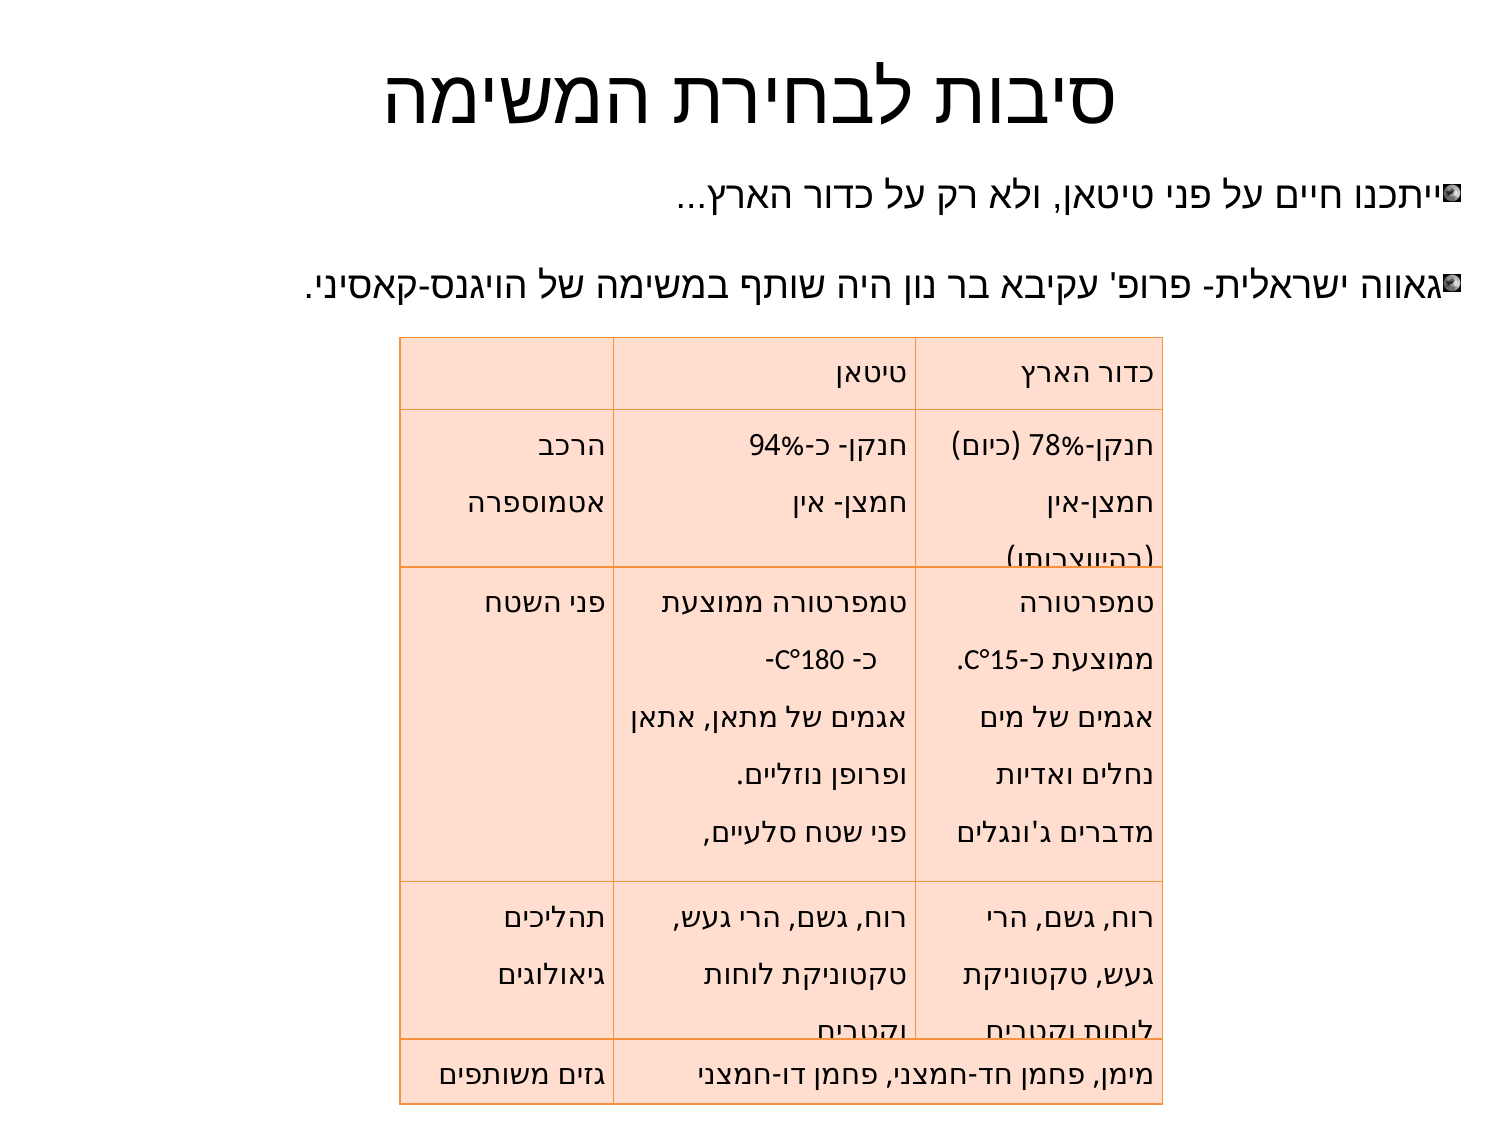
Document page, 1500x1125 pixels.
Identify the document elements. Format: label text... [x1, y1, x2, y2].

picture [1443, 274, 1461, 292]
title סיבות לבחירת המשימה [74, 0, 1426, 188]
table_cell מימן, פחמן חד-חמצני, פחמן דו-חמצני [614, 1040, 1162, 1103]
table_cell הרכב אטמוספרה [401, 410, 613, 566]
table_cell רוח, גשם, הרי געש, טקטוניקת לוחות וקטבים [916, 882, 1162, 1038]
table_cell חנקן- כ-94% חמצן- אין [614, 410, 915, 566]
table_cell טמפרטורה ממוצעת כ- C°180- אגמים של מתאן, אתאן ופרופן נוזליים. פני שטח סלעיים, קרחונים והררים. [614, 568, 915, 881]
table_cell רוח, גשם, הרי געש, טקטוניקת לוחות וקטבים [614, 882, 915, 1038]
table_cell תהליכים גיאולוגים [401, 882, 613, 1038]
table_cell טמפרטורה ממוצעת כ-C°15. אגמים של מים נחלים ואדיות מדברים ג'ונגלים וקרחונים [916, 568, 1162, 881]
picture [1443, 184, 1461, 202]
table_header [401, 338, 613, 409]
table_header כדור הארץ [916, 338, 1162, 409]
table_header טיטאן [614, 338, 915, 409]
table_cell חנקן-78% (כיום) חמצן-אין (בהיווצרותו) [916, 410, 1162, 566]
table_cell גזים משותפים [401, 1040, 613, 1103]
text_box ייתכנו חיים על פני טיטאן, ולא רק על כדור הארץ... גאווה ישראלית- פרופ' עקיבא בר נון היה שותף במשימה של הויגנס-קאסיני. [288, 163, 1476, 314]
table_cell פני השטח [401, 568, 613, 881]
